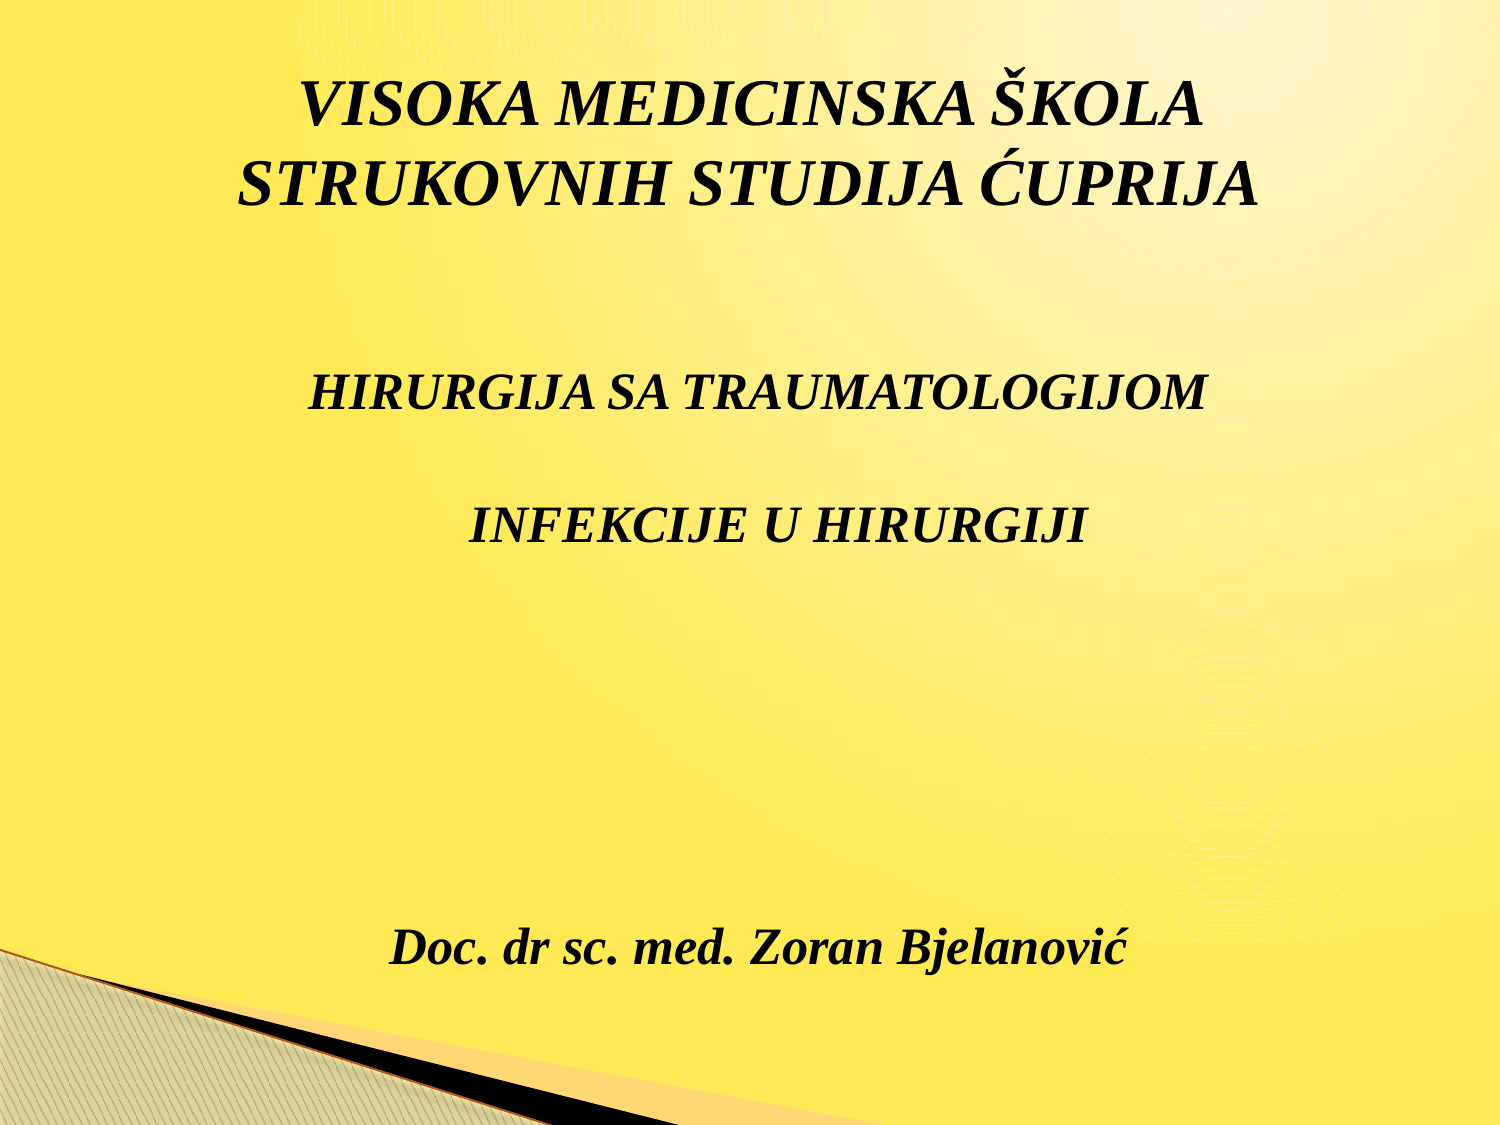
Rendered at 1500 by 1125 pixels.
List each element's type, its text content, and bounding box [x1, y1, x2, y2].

list HIRURGIJA SA TRAUMATOLOGIJOM INFEKCIJE U HIRURGIJI Doc. dr sc. med. Zoran Bjelanović [75, 349, 1425, 986]
title VISOKA MEDICINSKA ŠKOLA STRUKOVNIH STUDIJA ĆUPRIJA [75, 45, 1425, 233]
